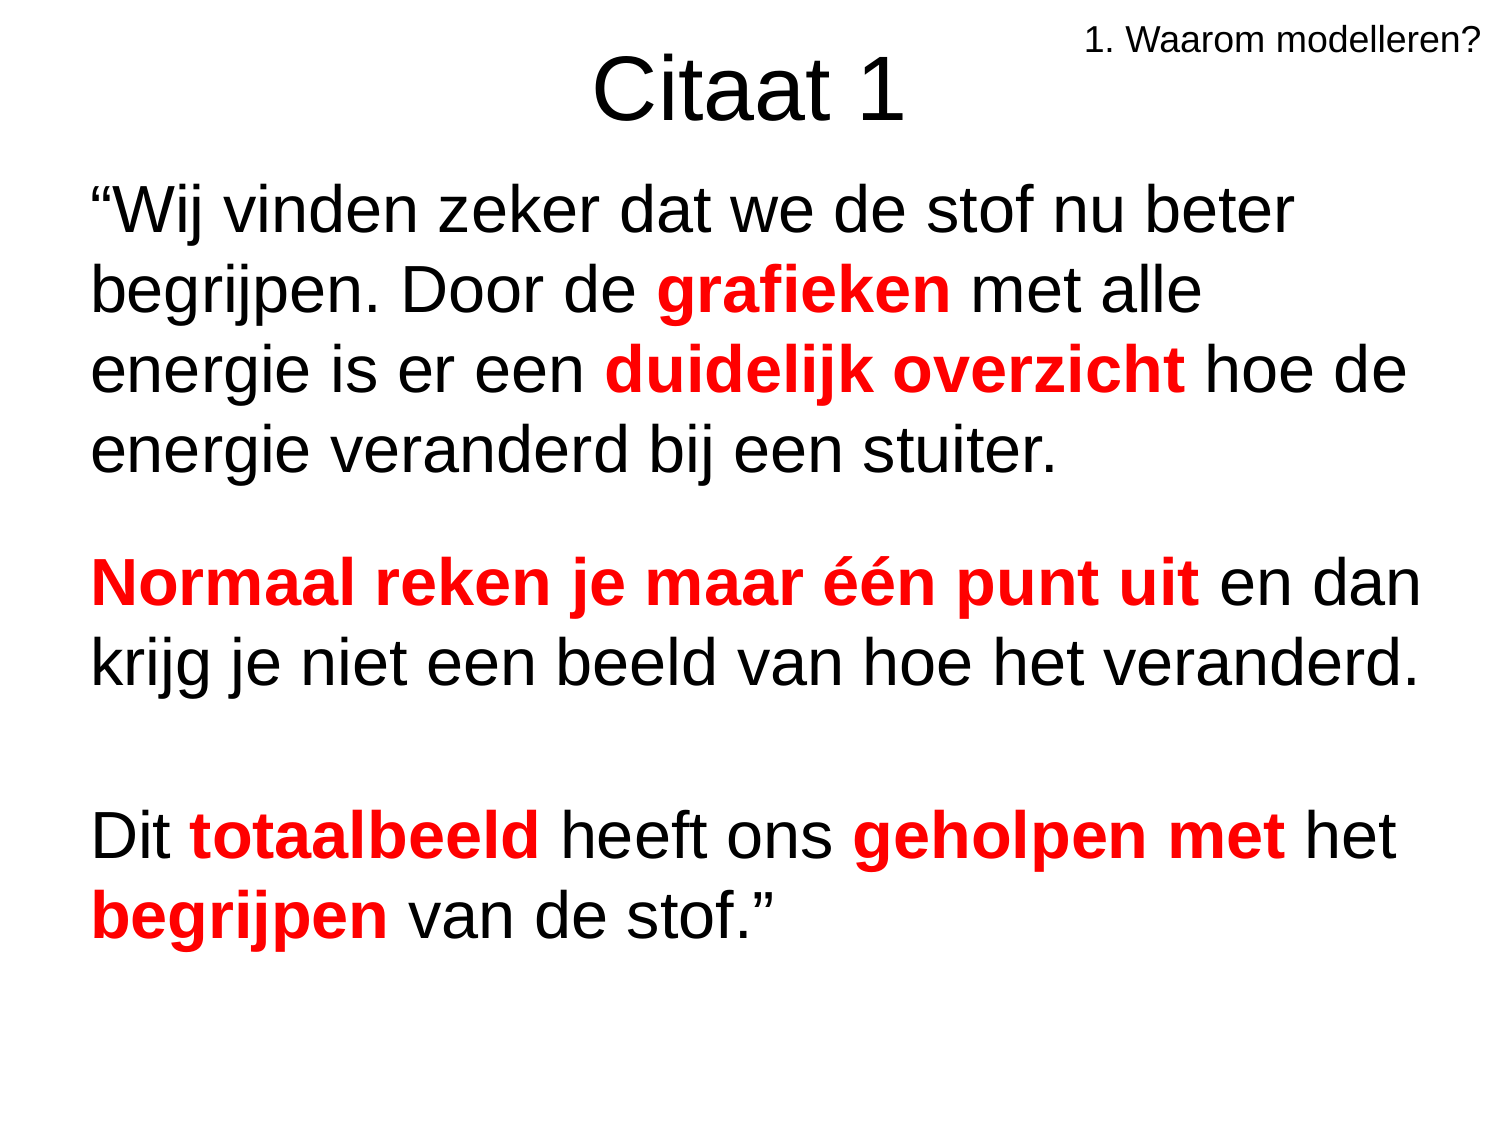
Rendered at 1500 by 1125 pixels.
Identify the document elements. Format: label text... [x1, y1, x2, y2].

list “Wij vinden zeker dat we de stof nu beter begrijpen. Door de grafieken met alle energie is er een duidelijk overzicht hoe de energie veranderd bij een stuiter. Normaal reken je maar één punt uit en dan krijg je niet een beeld van hoe het veranderd. Dit totaalbeeld heeft ons geholpen met het begrijpen van de stof.” [75, 158, 1447, 967]
text_box 1. Waarom modelleren? [1068, 7, 1500, 67]
title Citaat 1 [75, 19, 1425, 149]
